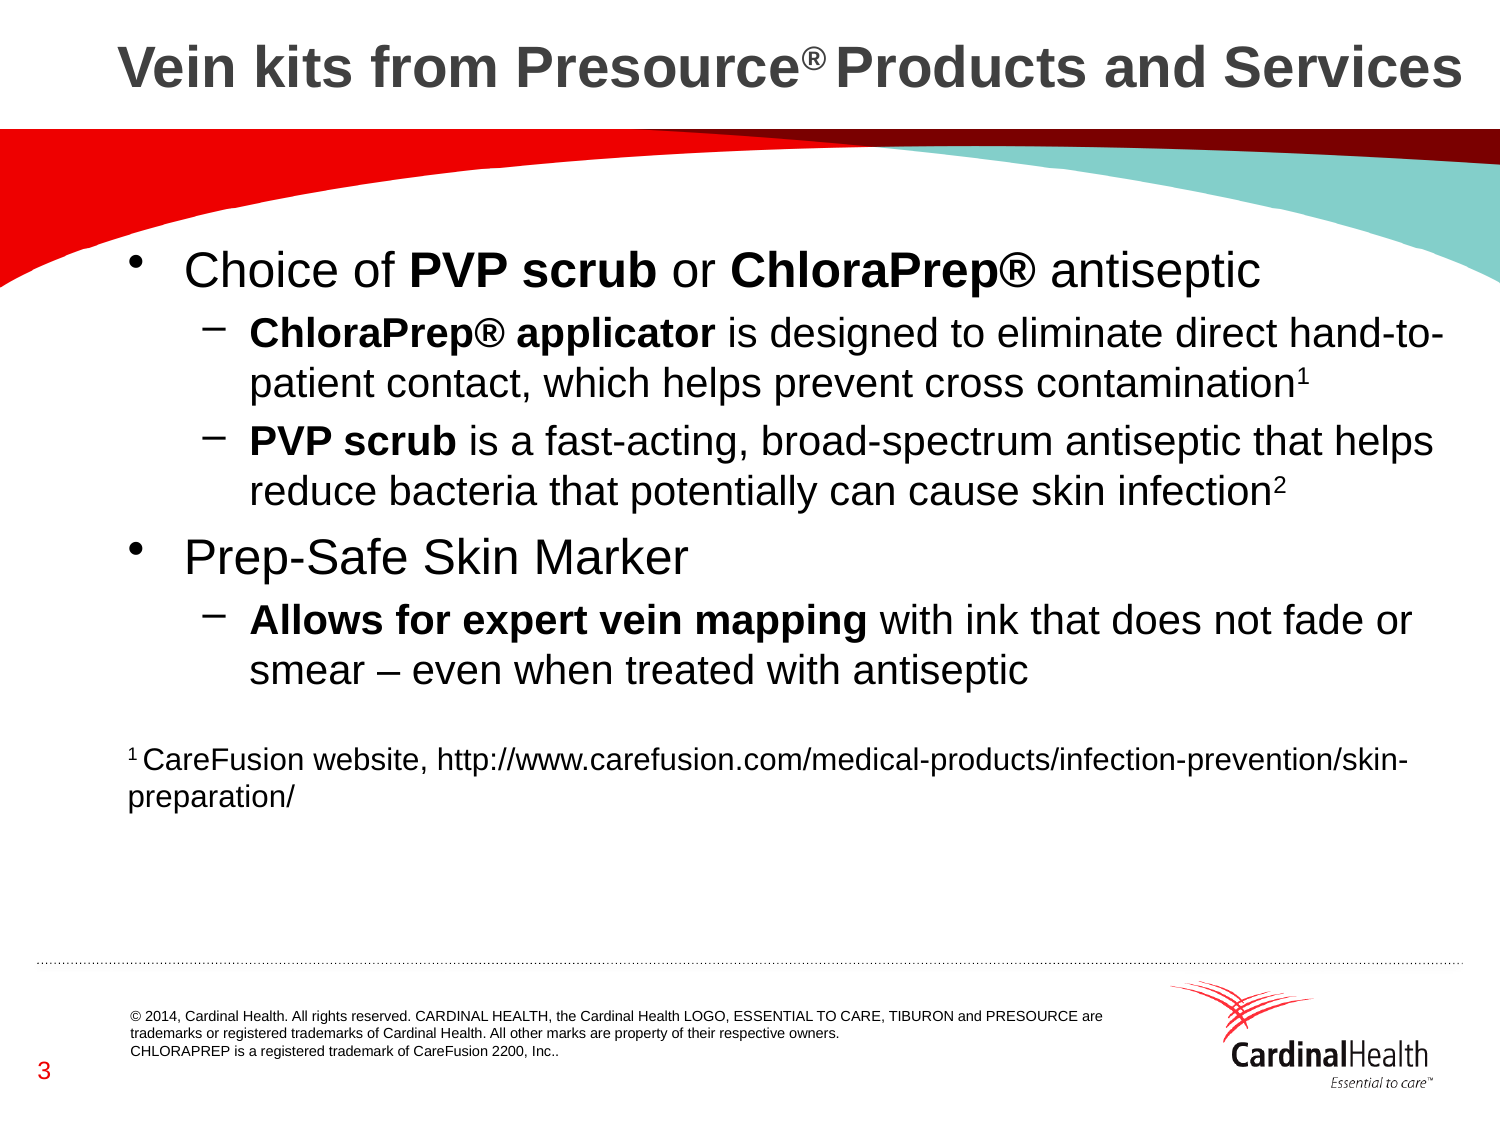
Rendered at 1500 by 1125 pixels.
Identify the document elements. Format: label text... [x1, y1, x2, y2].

picture [0, 129, 1500, 288]
title Vein kits from Presource® Products and Services [0, 0, 1500, 129]
picture [1170, 981, 1433, 1088]
list Choice of PVP scrub or ChloraPrep® antiseptic ChloraPrep® applicator is designed to eliminate direct hand-to-patient contact, which helps prevent cross contamination1 PVP scrub is a fast-acting, broad-spectrum antiseptic that helps reduce bacteria that potentially can cause skin infection2 Prep-Safe Skin Marker Allows for expert vein mapping with ink that does not fade or smear – even when treated with antiseptic 1 CareFusion website, http://www.carefusion.com/medical-products/infection-prevention/skin-preparation/ [112, 230, 1467, 980]
slide_number 3 [22, 1046, 113, 1125]
